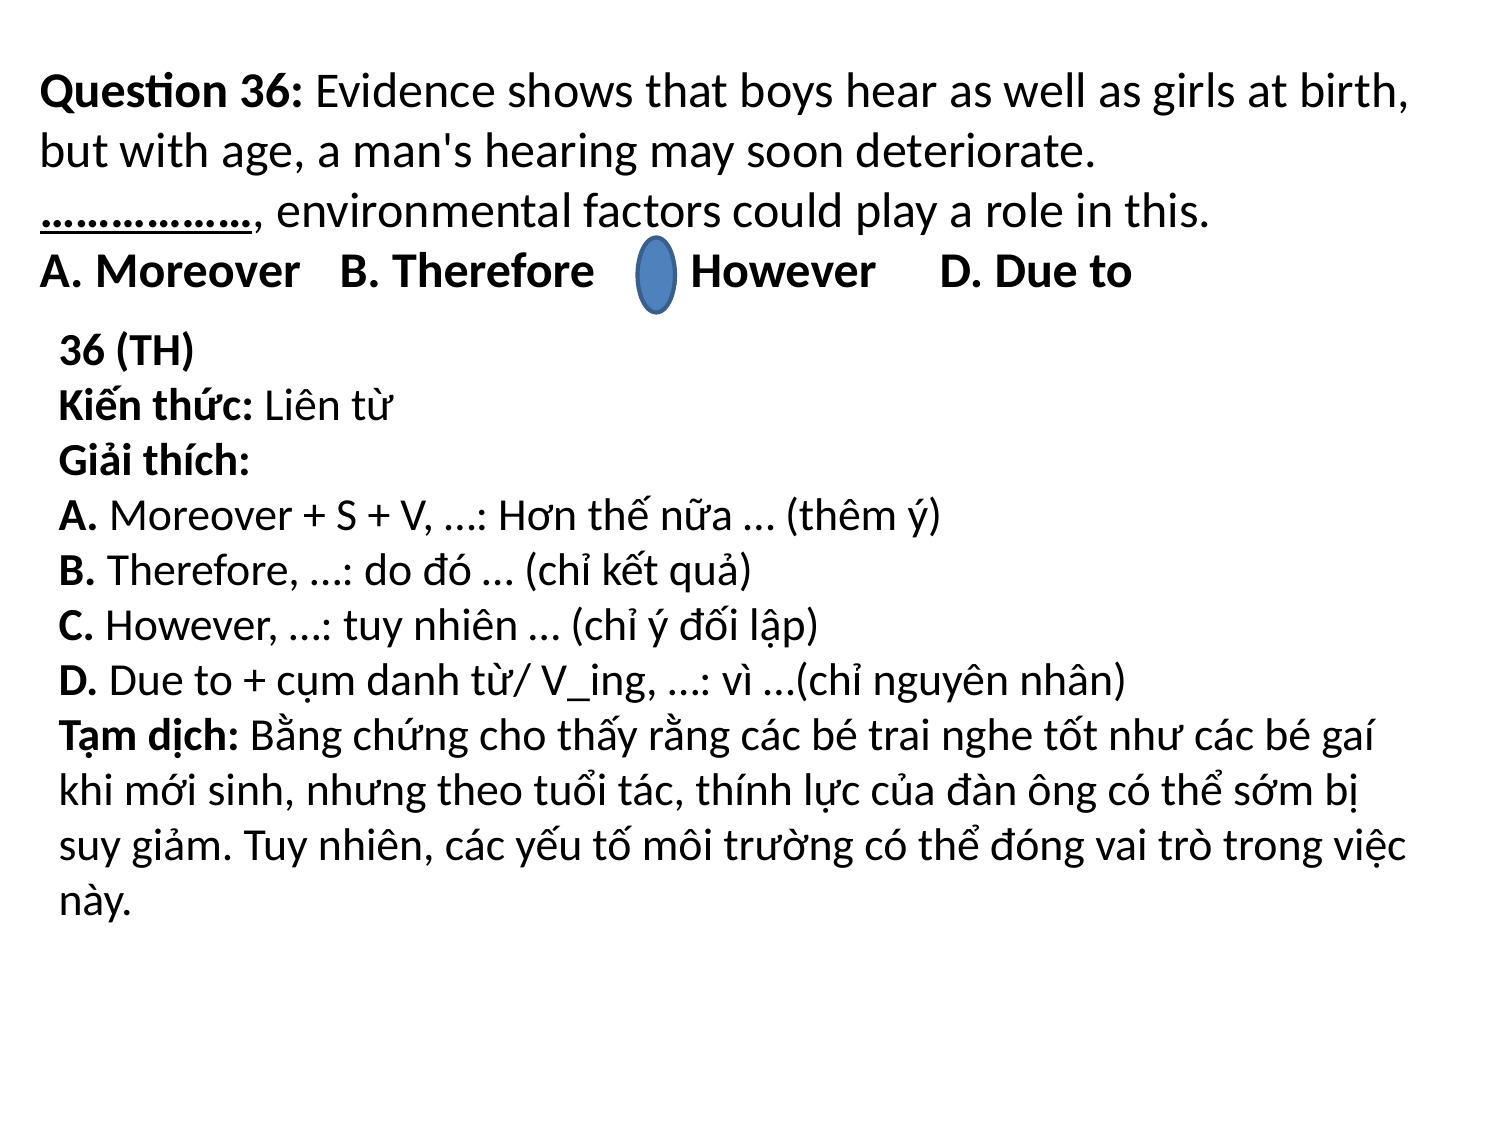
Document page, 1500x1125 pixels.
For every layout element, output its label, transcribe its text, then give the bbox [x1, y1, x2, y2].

text_box [635, 235, 678, 315]
text_box 36 (TH) Kiến thức: Liên từ Giải thích: A. Moreover + S + V, …: Hơn thế nữa … (thêm ý) B. Therefore, …: do đó … (chỉ kết quả) C. However, …: tuy nhiên … (chỉ ý đối lập) D. Due to + cụm danh từ/ V_ing, …: vì …(chỉ nguyên nhân) Tạm dịch: Bằng chứng cho thấy rằng các bé trai nghe tốt như các bé gaí khi mới sinh, nhưng theo tuổi tác, thính lực của đàn ông có thể sớm bị suy giảm. Tuy nhiên, các yếu tố môi trường có thể đóng vai trò trong việc này. [43, 312, 1432, 1042]
text_box Question 36: Evidence shows that boys hear as well as girls at birth, but with age, a man's hearing may soon deteriorate. ………………, environmental factors could play a role in this. A. Moreover B. Therefore C. However D. Due to [24, 49, 1450, 365]
